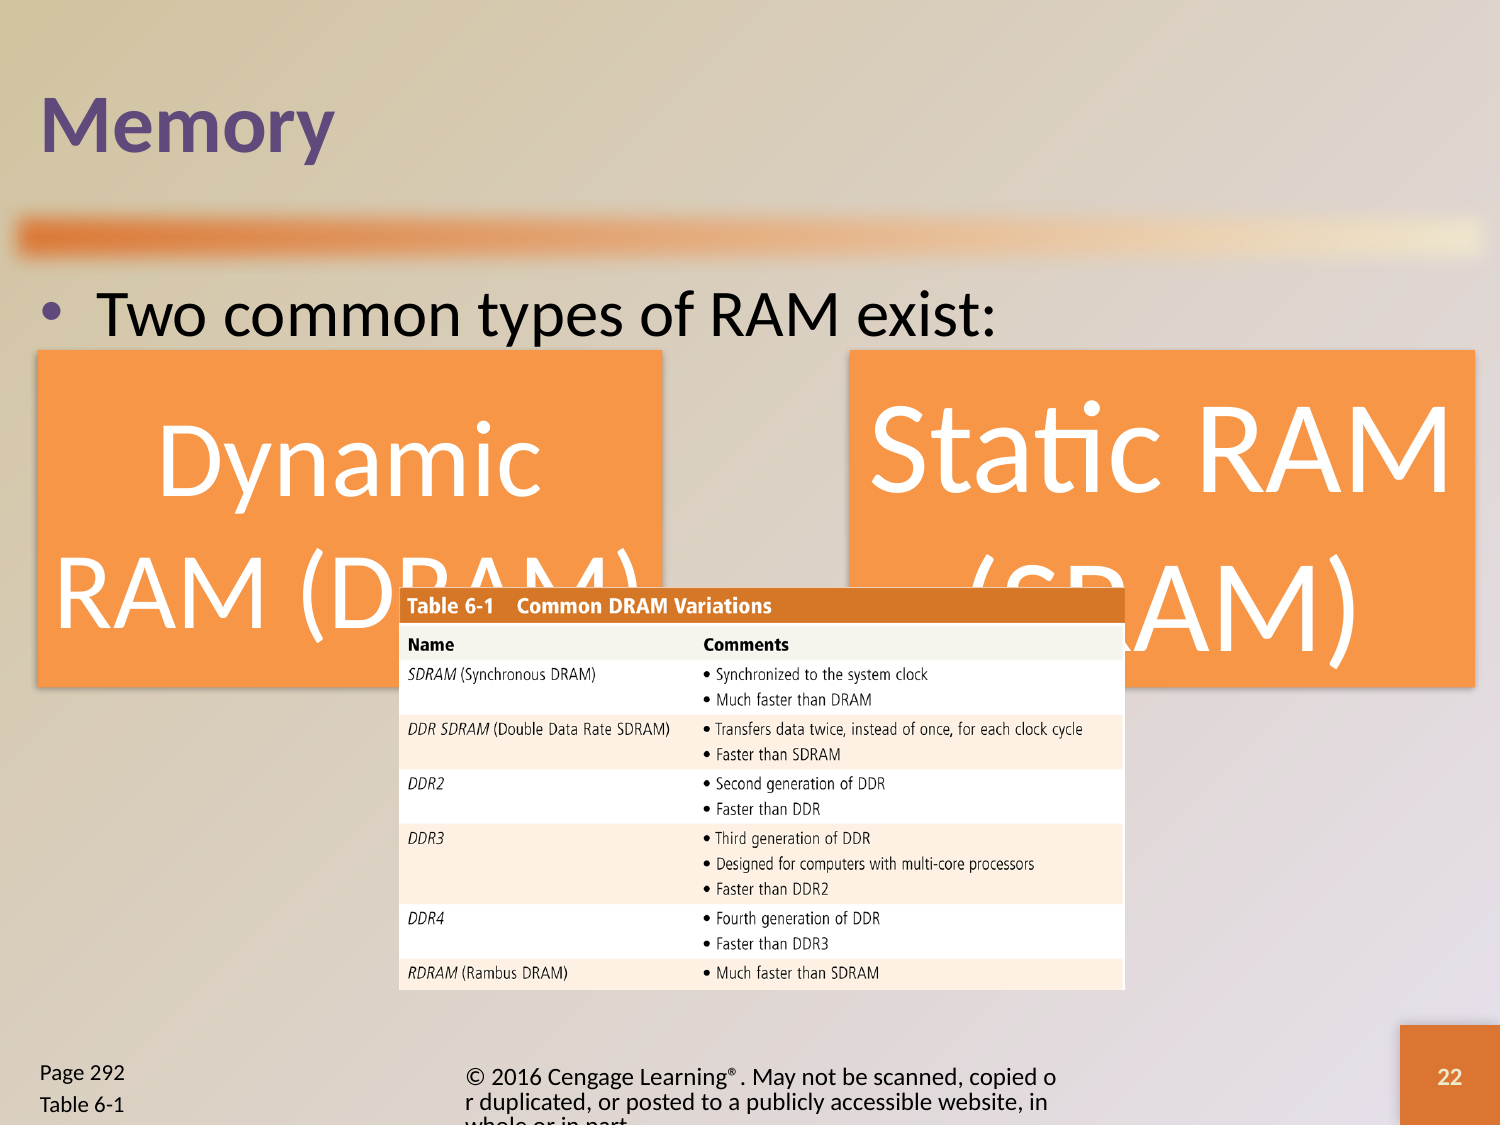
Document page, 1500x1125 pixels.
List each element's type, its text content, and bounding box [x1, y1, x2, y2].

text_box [37, 349, 1476, 551]
picture [399, 587, 1126, 990]
list Two common types of RAM exist: [24, 262, 1475, 1025]
list Page 292 Table 6-1 [24, 1050, 300, 1125]
slide_number 22 [1400, 1025, 1500, 1125]
footer © 2016 Cengage Learning®. May not be scanned, copied or duplicated, or posted to a publicly accessible website, in whole or in part. [450, 1037, 1075, 1113]
title Memory [24, 24, 1475, 213]
